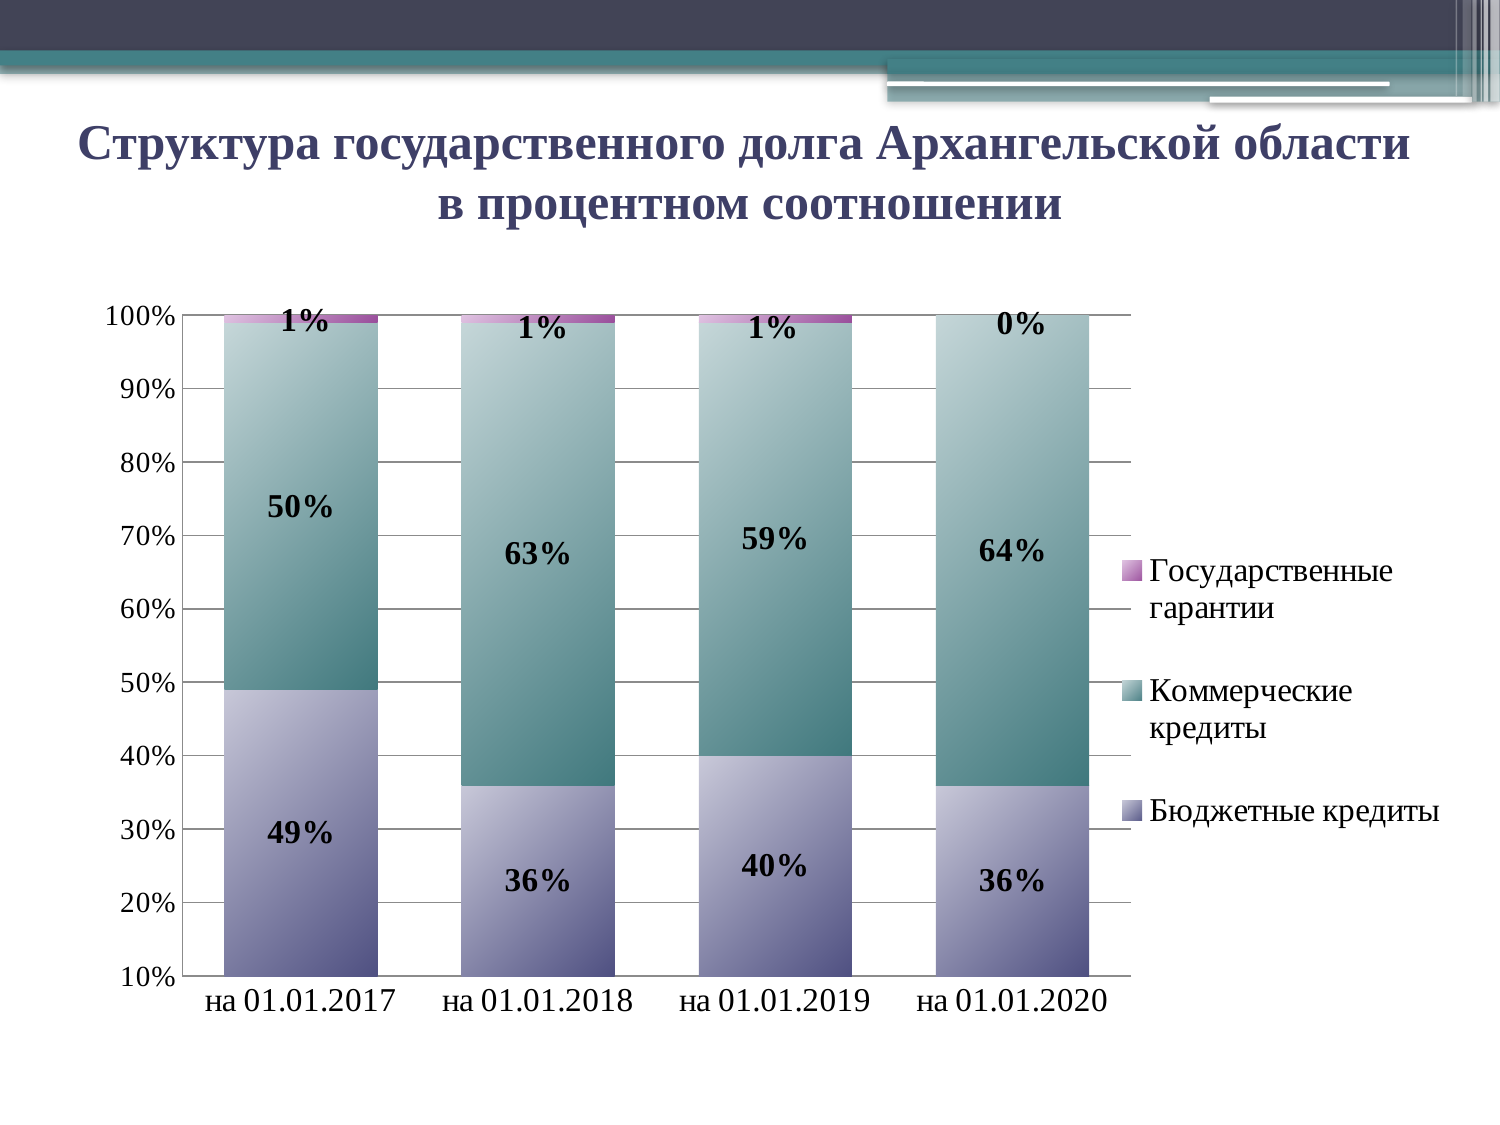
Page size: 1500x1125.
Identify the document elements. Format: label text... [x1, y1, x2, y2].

text_box Структура государственного долга Архангельской области в процентном соотношении [41, 101, 1459, 237]
chart [52, 255, 1459, 1095]
